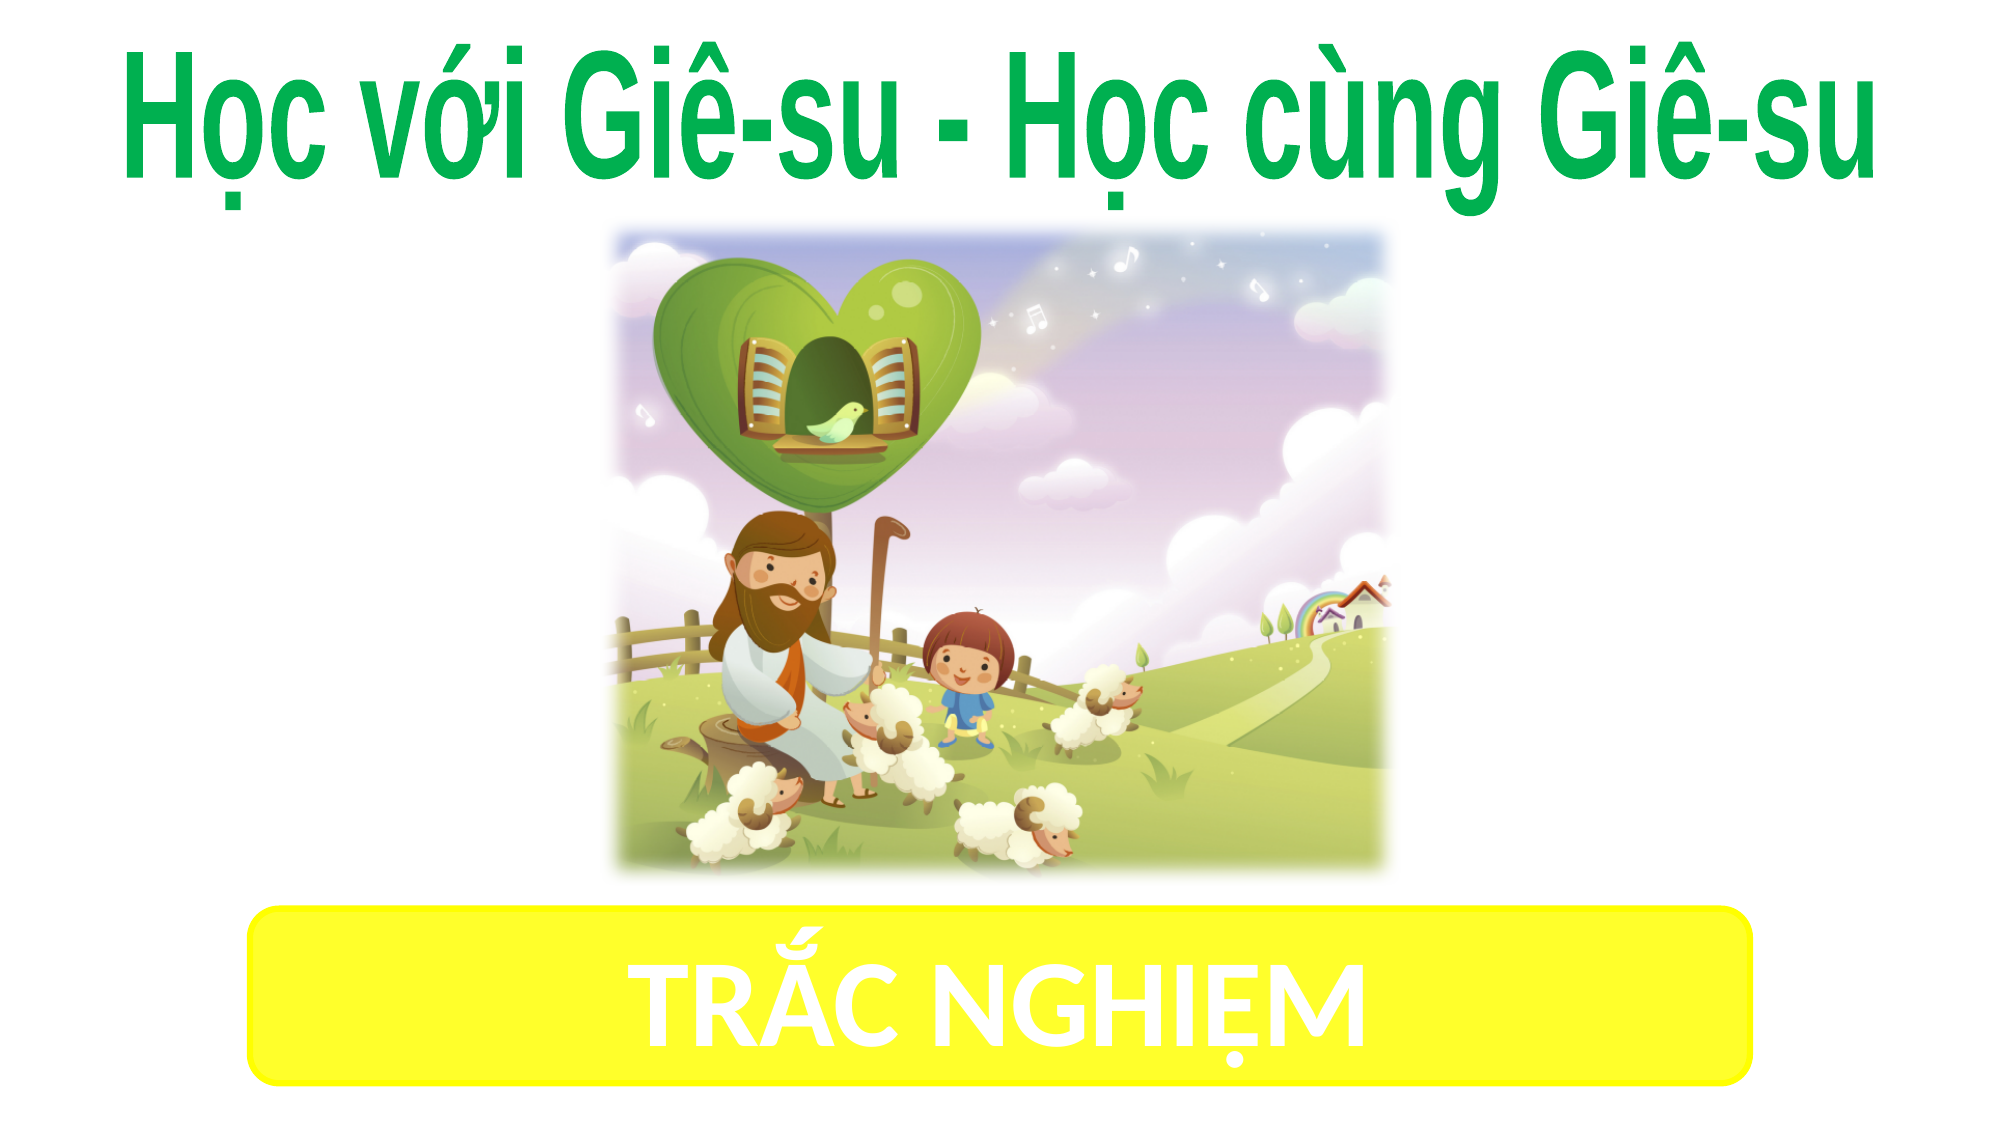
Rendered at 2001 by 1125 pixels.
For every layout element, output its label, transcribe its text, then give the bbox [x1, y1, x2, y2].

text_box TRẮC NGHIỆM [249, 908, 1750, 1084]
picture [599, 216, 1400, 888]
